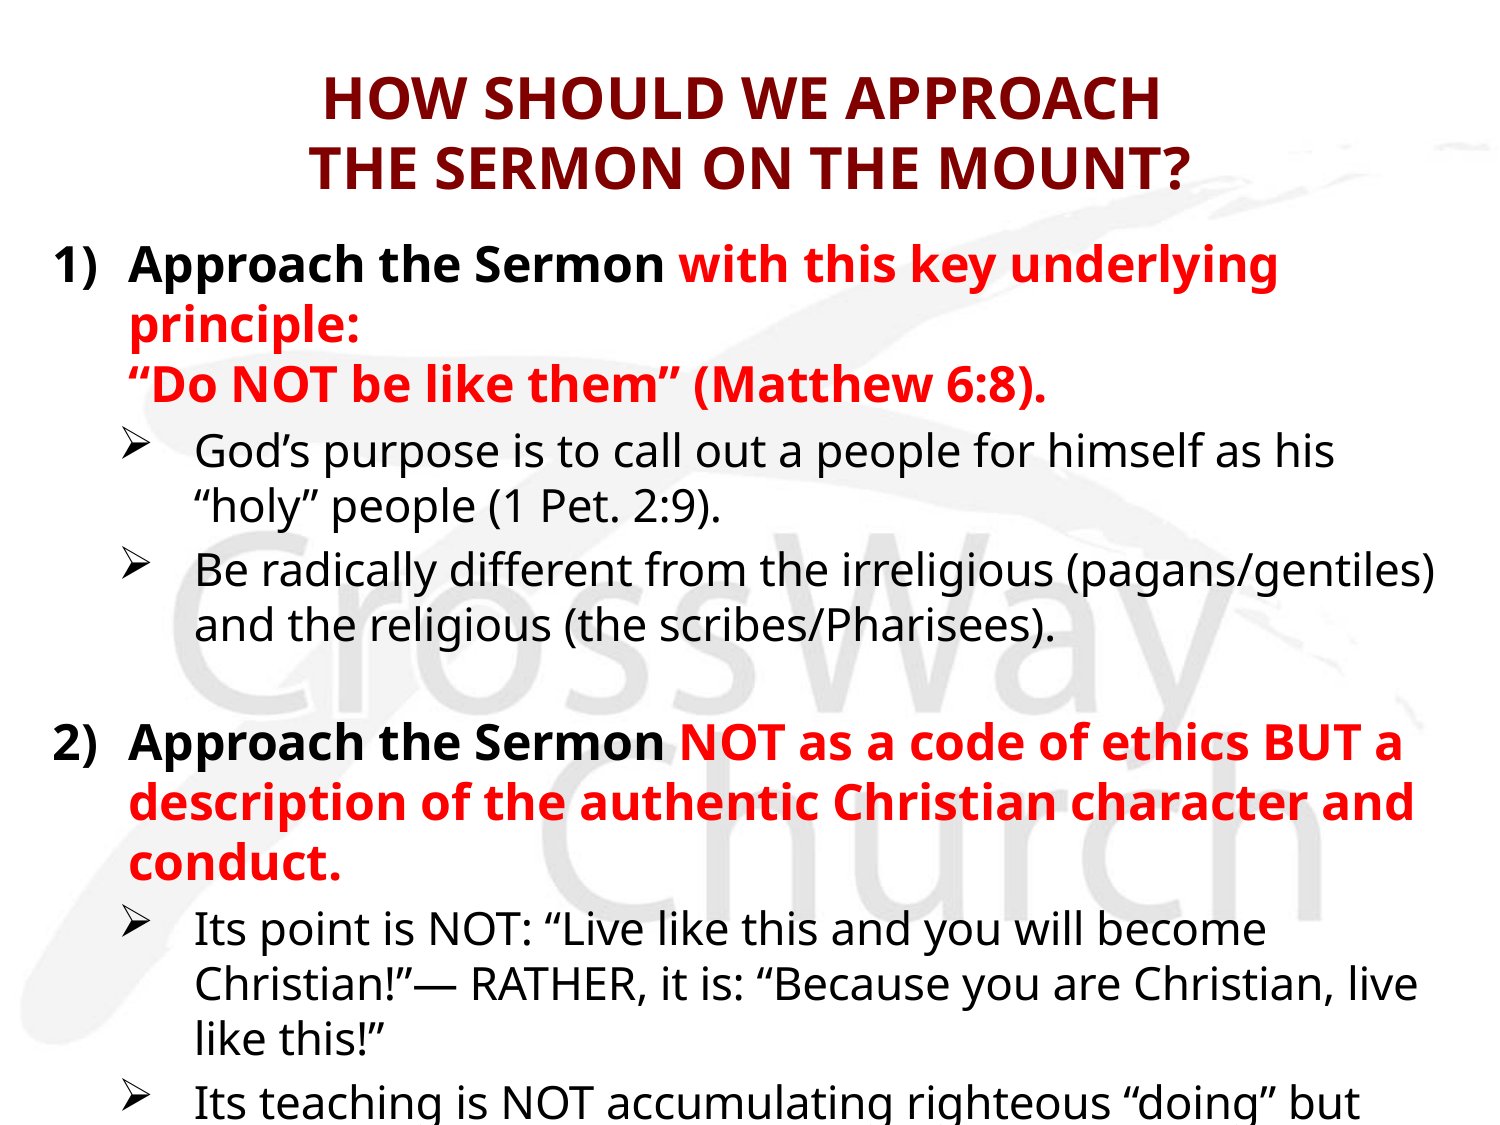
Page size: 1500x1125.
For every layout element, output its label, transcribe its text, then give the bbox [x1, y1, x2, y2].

picture [0, 0, 1500, 1125]
title HOW SHOULD WE APPROACH THE SERMON ON THE MOUNT? [37, 62, 1463, 200]
list Approach the Sermon with this key underlying principle: “Do NOT be like them” (Matthew 6:8). God’s purpose is to call out a people for himself as his “holy” people (1 Pet. 2:9). Be radically different from the irreligious (pagans/gentiles) and the religious (the scribes/Pharisees). Approach the Sermon NOT as a code of ethics BUT a description of the authentic Christian character and conduct. Its point is NOT: “Live like this and you will become Christian!”— RATHER, it is: “Because you are Christian, live like this!” Its teaching is NOT accumulating righteous “doing” but getting transformed in our “being” by grace through faith. [37, 224, 1463, 1100]
